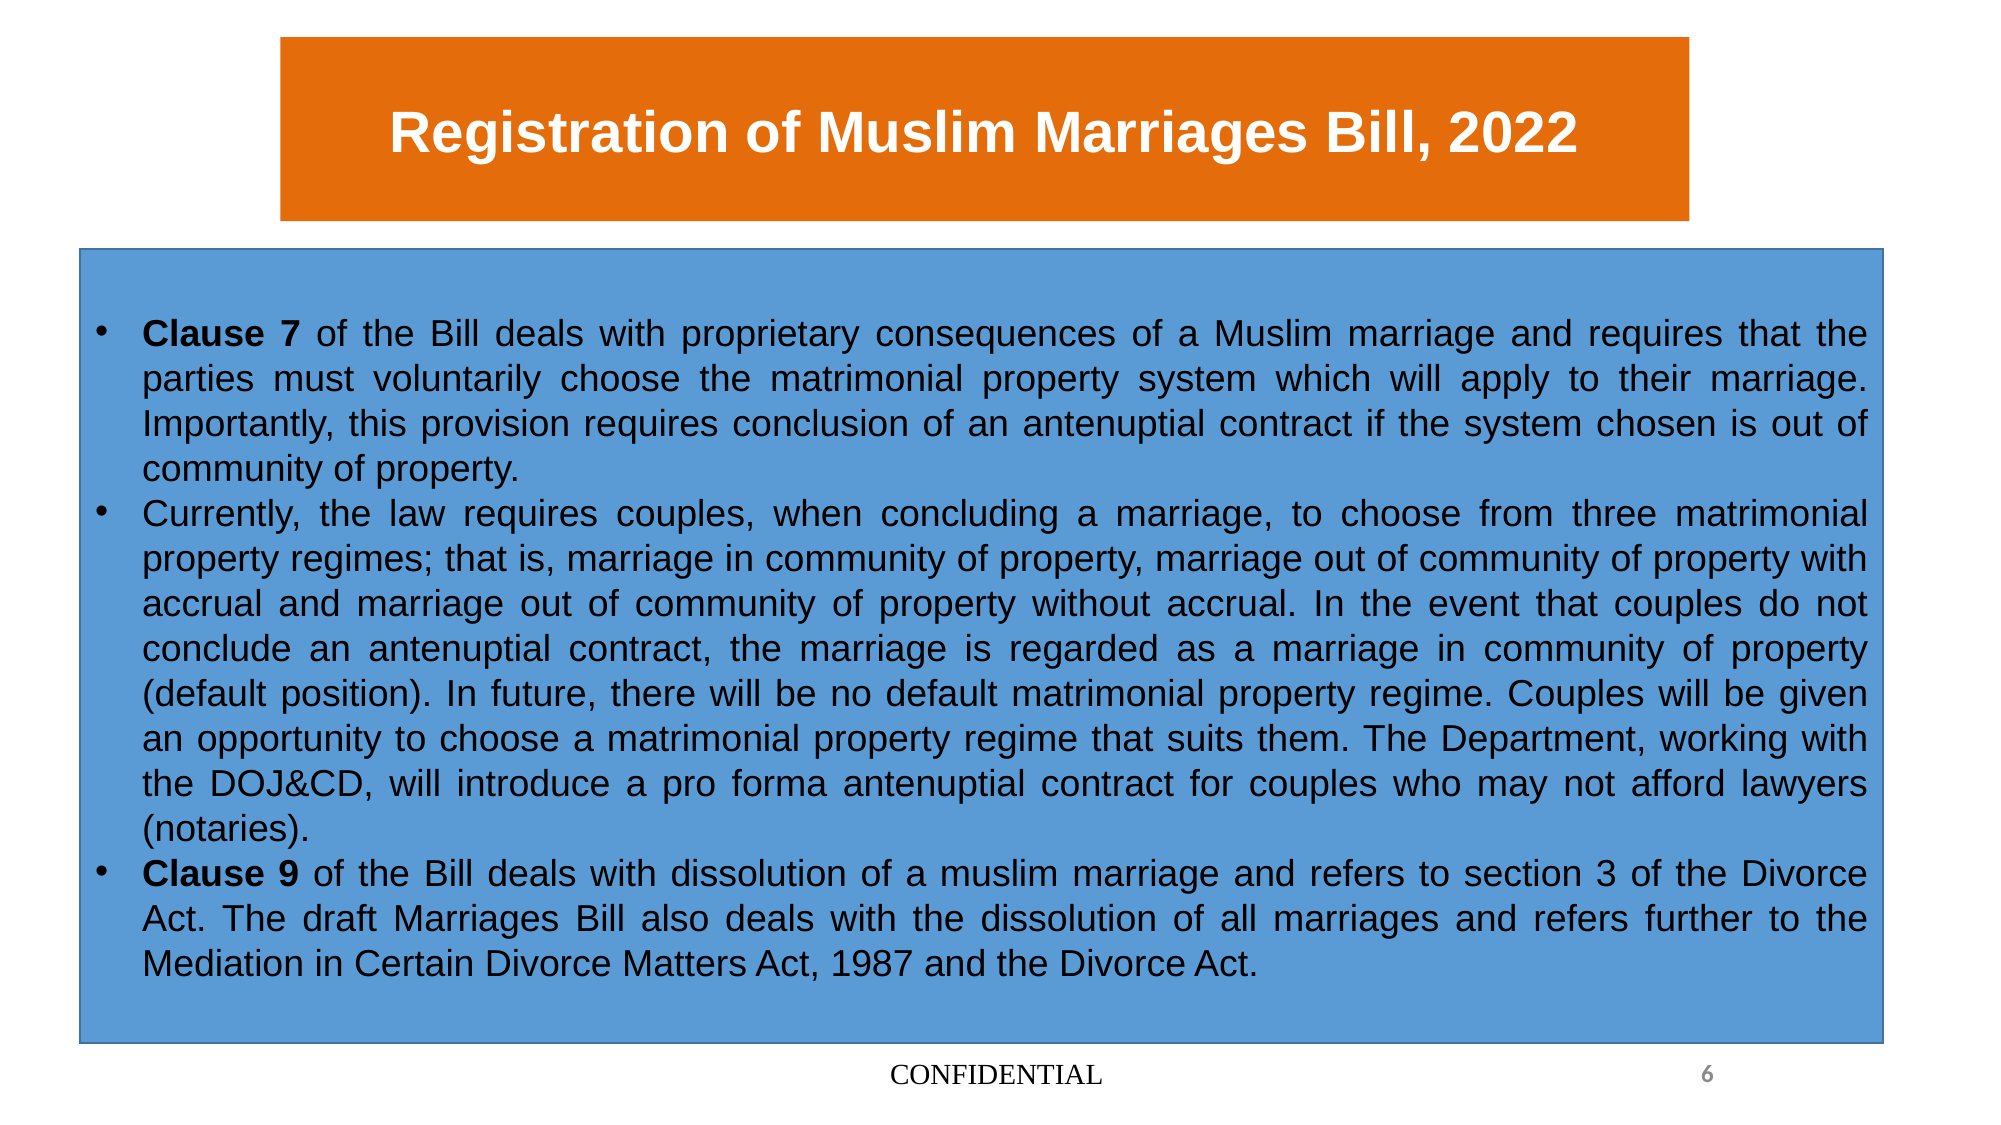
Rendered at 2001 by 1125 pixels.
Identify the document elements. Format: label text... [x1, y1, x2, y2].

text_box [111, 285, 1957, 1060]
text_box Registration of Muslim Marriages Bill, 2022 [280, 37, 1690, 222]
slide_number 6 [1378, 1060, 1729, 1103]
text_box Clause 7 of the Bill deals with proprietary consequences of a Muslim marriage and requires that the parties must voluntarily choose the matrimonial property system which will apply to their marriage. Importantly, this provision requires conclusion of an antenuptial contract if the system chosen is out of community of property. Currently, the law requires couples, when concluding a marriage, to choose from three matrimonial property regimes; that is, marriage in community of property, marriage out of community of property with accrual and marriage out of community of property without accrual. In the event that couples do not conclude an antenuptial contract, the marriage is regarded as a marriage in community of property (default position). In future, there will be no default matrimonial property regime. Couples will be given an opportunity to choose a matrimonial property regime that suits them. The Department, working with the DOJ&CD, will introduce a pro forma antenuptial contract for couples who may not afford lawyers (notaries). Clause 9 of the Bill deals with dissolution of a muslim marriage and refers to section 3 of the Divorce Act. The draft Marriages Bill also deals with the dissolution of all marriages and refers further to the Mediation in Certain Divorce Matters Act, 1987 and the Divorce Act. [79, 248, 1884, 1044]
footer CONFIDENTIAL [662, 1060, 1338, 1103]
